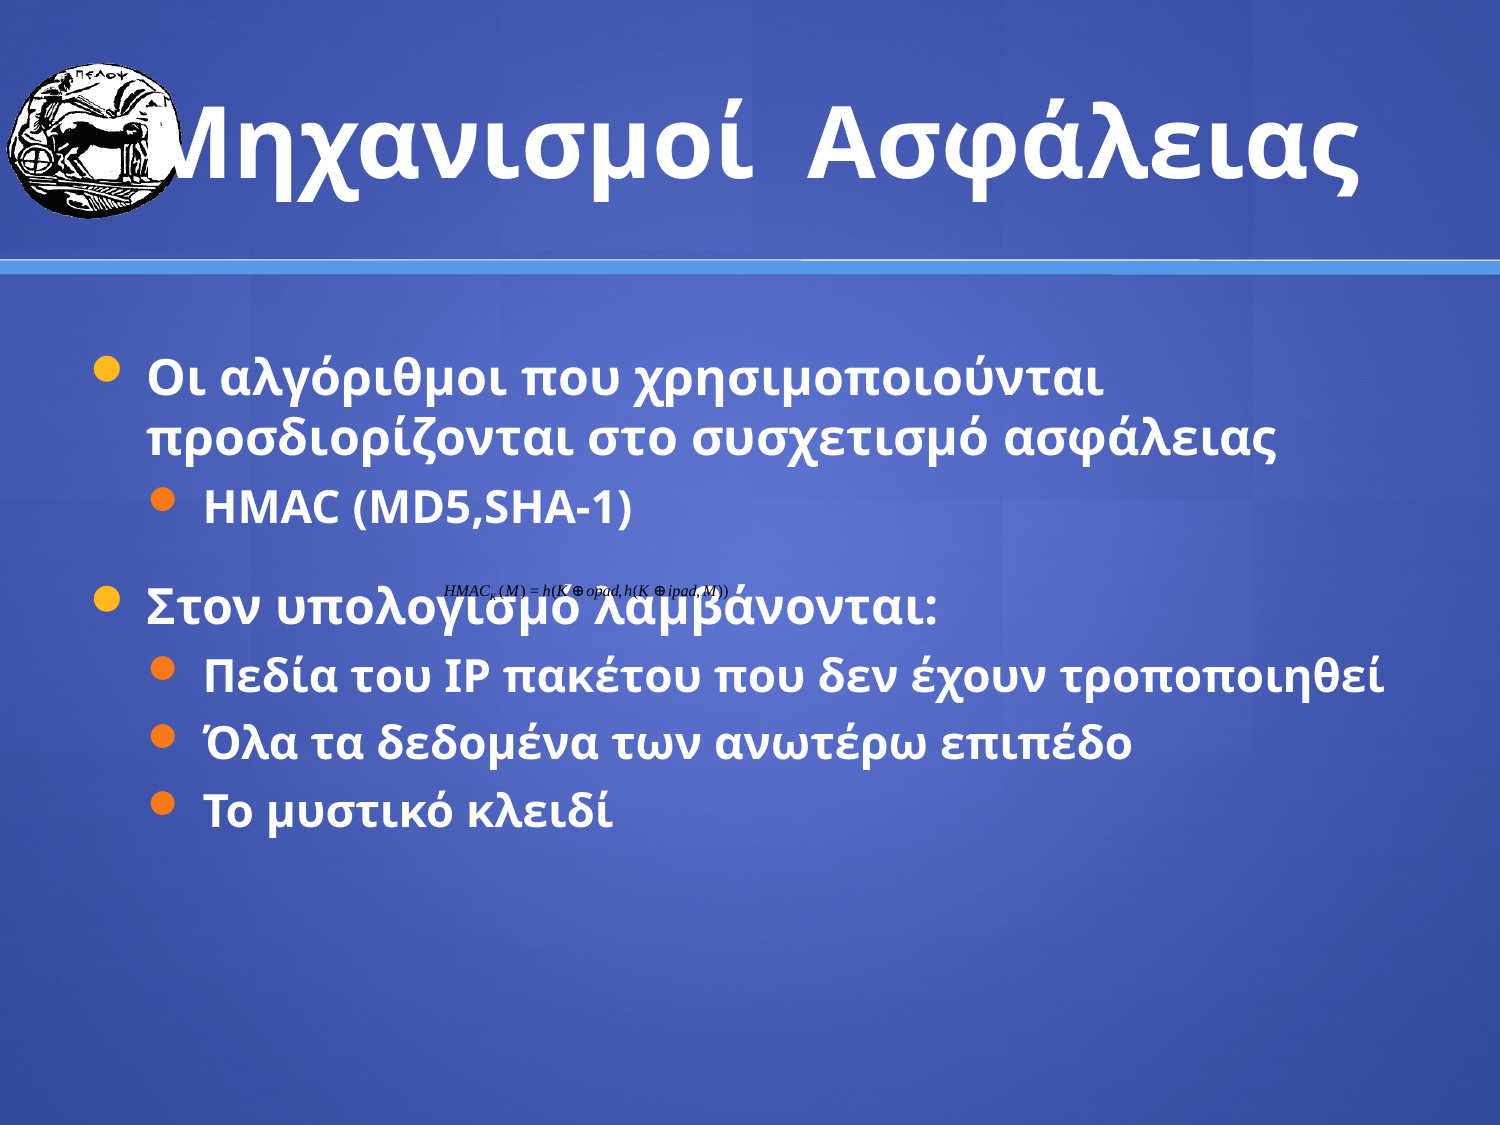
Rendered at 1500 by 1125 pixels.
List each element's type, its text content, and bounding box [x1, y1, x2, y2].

title Μηχανισμοί Ασφάλειας [75, 45, 1425, 233]
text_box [440, 581, 731, 603]
picture [0, 57, 75, 225]
list Οι αλγόριθμοι που χρησιμοποιούνται προσδιορίζονται στο συσχετισμό ασφάλειας HMAC (MD5,SHA-1) Στον υπολογισμό λαμβάνονται: Πεδία του IP πακέτου που δεν έχουν τροποποιηθεί Όλα τα δεδομένα των ανωτέρω επιπέδο Το μυστικό κλειδί [75, 337, 1425, 988]
